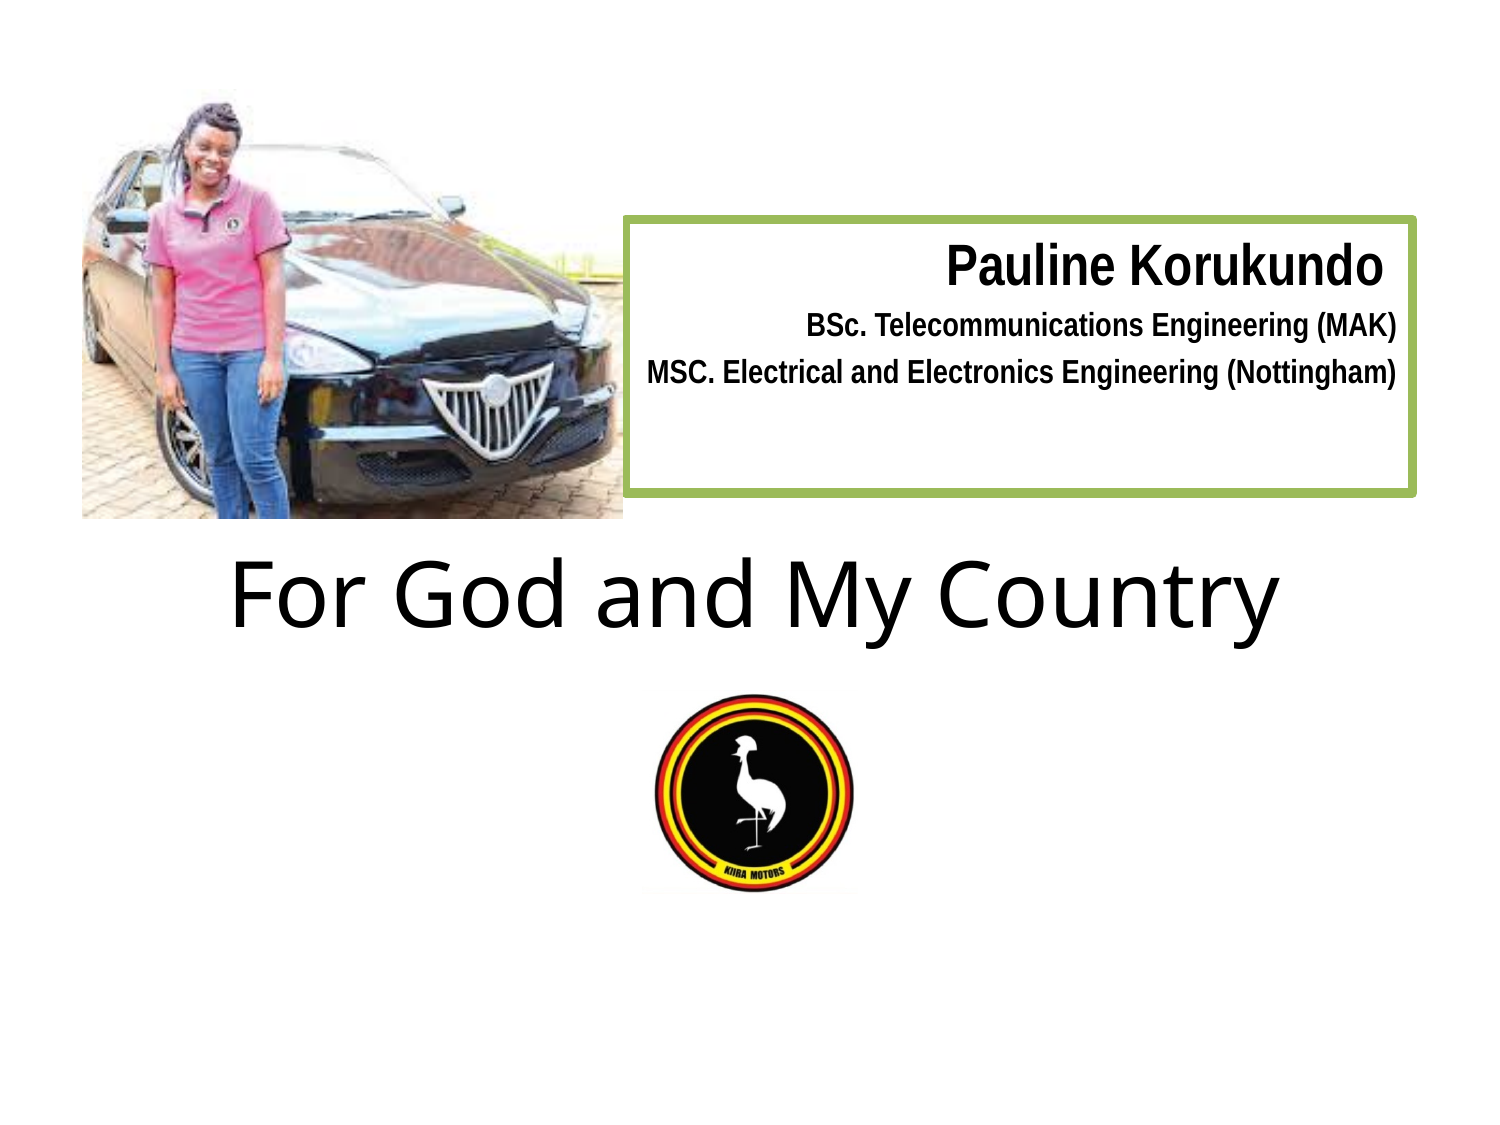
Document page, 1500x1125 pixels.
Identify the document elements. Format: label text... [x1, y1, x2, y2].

picture [81, 89, 623, 519]
text_box For God and My Country [4, 524, 1500, 657]
subtitle Pauline Korukundo BSc. Telecommunications Engineering (MAK) MSC. Electrical and Electronics Engineering (Nottingham) [629, 215, 1417, 498]
picture [641, 690, 858, 894]
